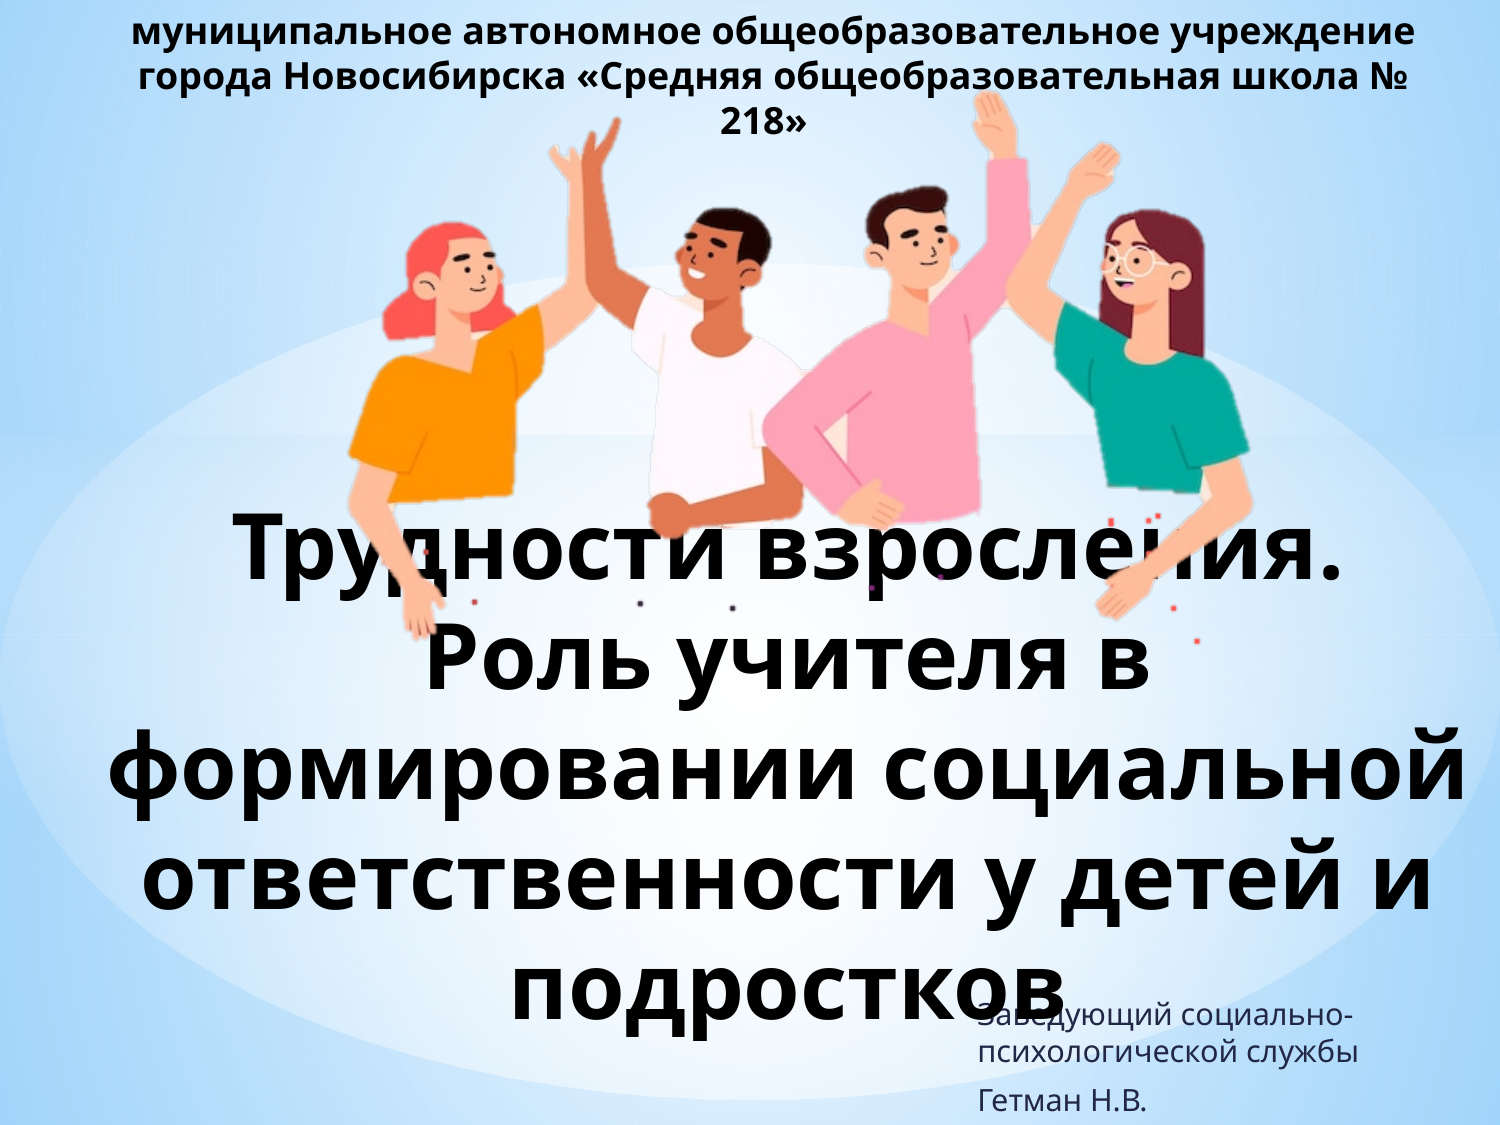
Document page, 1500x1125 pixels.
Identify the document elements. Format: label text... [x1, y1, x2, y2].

subtitle Заведующий социально-психологической службы Гетман Н.В. [962, 987, 1500, 1125]
title Трудности взросления. Роль учителя в формировании социальной ответственности у детей и подростков [56, 480, 1492, 775]
picture [312, 52, 1292, 705]
text_box муниципальное автономное общеобразовательное учреждение города Новосибирска «Средняя общеобразовательная школа № 218» [100, 0, 1447, 150]
